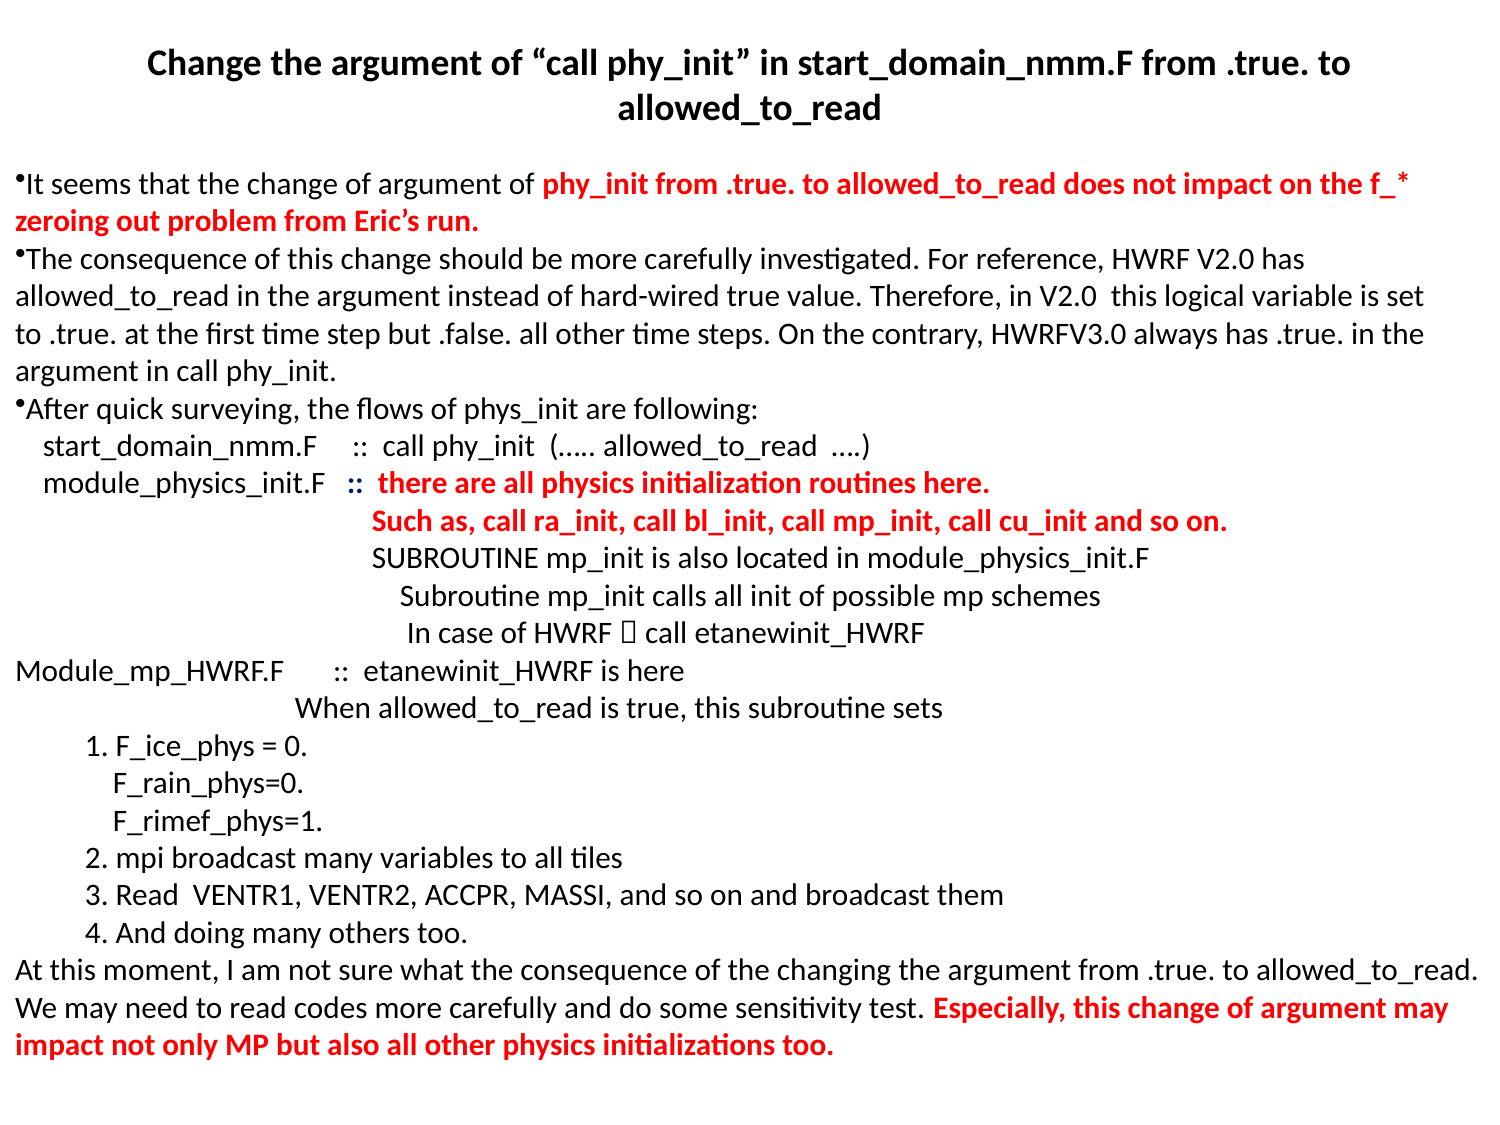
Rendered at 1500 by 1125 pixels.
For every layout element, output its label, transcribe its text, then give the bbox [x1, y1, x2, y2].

text_box Change the argument of “call phy_init” in start_domain_nmm.F from .true. to allowed_to_read It seems that the change of argument of phy_init from .true. to allowed_to_read does not impact on the f_* zeroing out problem from Eric’s run. The consequence of this change should be more carefully investigated. For reference, HWRF V2.0 has allowed_to_read in the argument instead of hard-wired true value. Therefore, in V2.0 this logical variable is set to .true. at the first time step but .false. all other time steps. On the contrary, HWRFV3.0 always has .true. in the argument in call phy_init. After quick surveying, the flows of phys_init are following: start_domain_nmm.F :: call phy_init (….. allowed_to_read ….) module_physics_init.F :: there are all physics initialization routines here. Such as, call ra_init, call bl_init, call mp_init, call cu_init and so on. SUBROUTINE mp_init is also located in module_physics_init.F Subroutine mp_init calls all init of possible mp schemes In case of HWRF  call etanewinit_HWRF Module_mp_HWRF.F :: etanewinit_HWRF is here When allowed_to_read is true, this subroutine sets 1. F_ice_phys = 0. F_rain_phys=0. F_rimef_phys=1. 2. mpi broadcast many variables to all tiles 3. Read VENTR1, VENTR2, ACCPR, MASSI, and so on and broadcast them 4. And doing many others too. At this moment, I am not sure what the consequence of the changing the argument from .true. to allowed_to_read. We may need to read codes more carefully and do some sensitivity test. Especially, this change of argument may impact not only MP but also all other physics initializations too. [0, 30, 1500, 1070]
